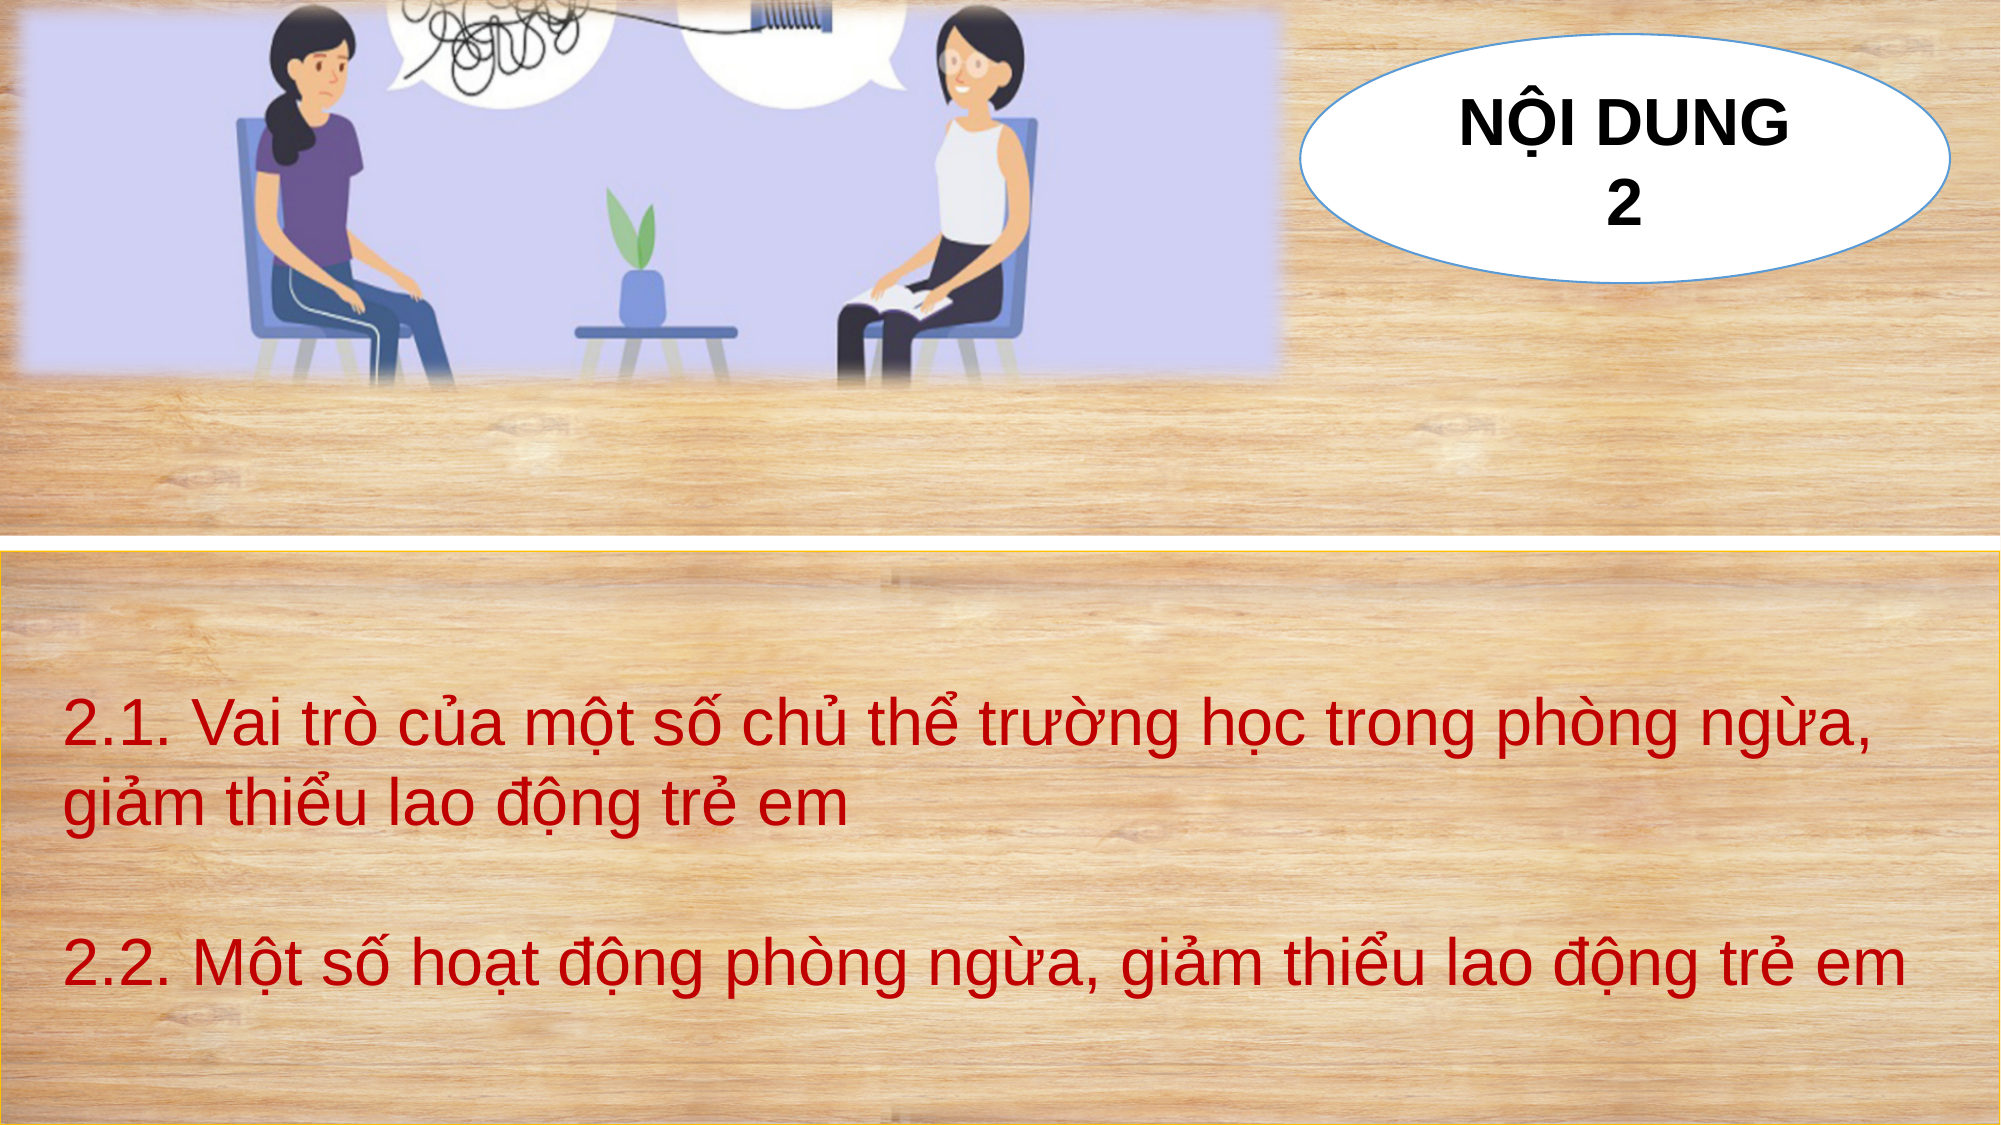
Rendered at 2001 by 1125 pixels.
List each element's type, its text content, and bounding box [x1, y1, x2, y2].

text_box 2.1. Vai trò của một số chủ thể trường học trong phòng ngừa, giảm thiểu lao động trẻ em 2.2. Một số hoạt động phòng ngừa, giảm thiểu lao động trẻ em [48, 671, 1950, 1006]
picture [0, 0, 2001, 550]
picture [1, 552, 1999, 1124]
text_box NỘI DUNG 2 [1301, 33, 1952, 285]
